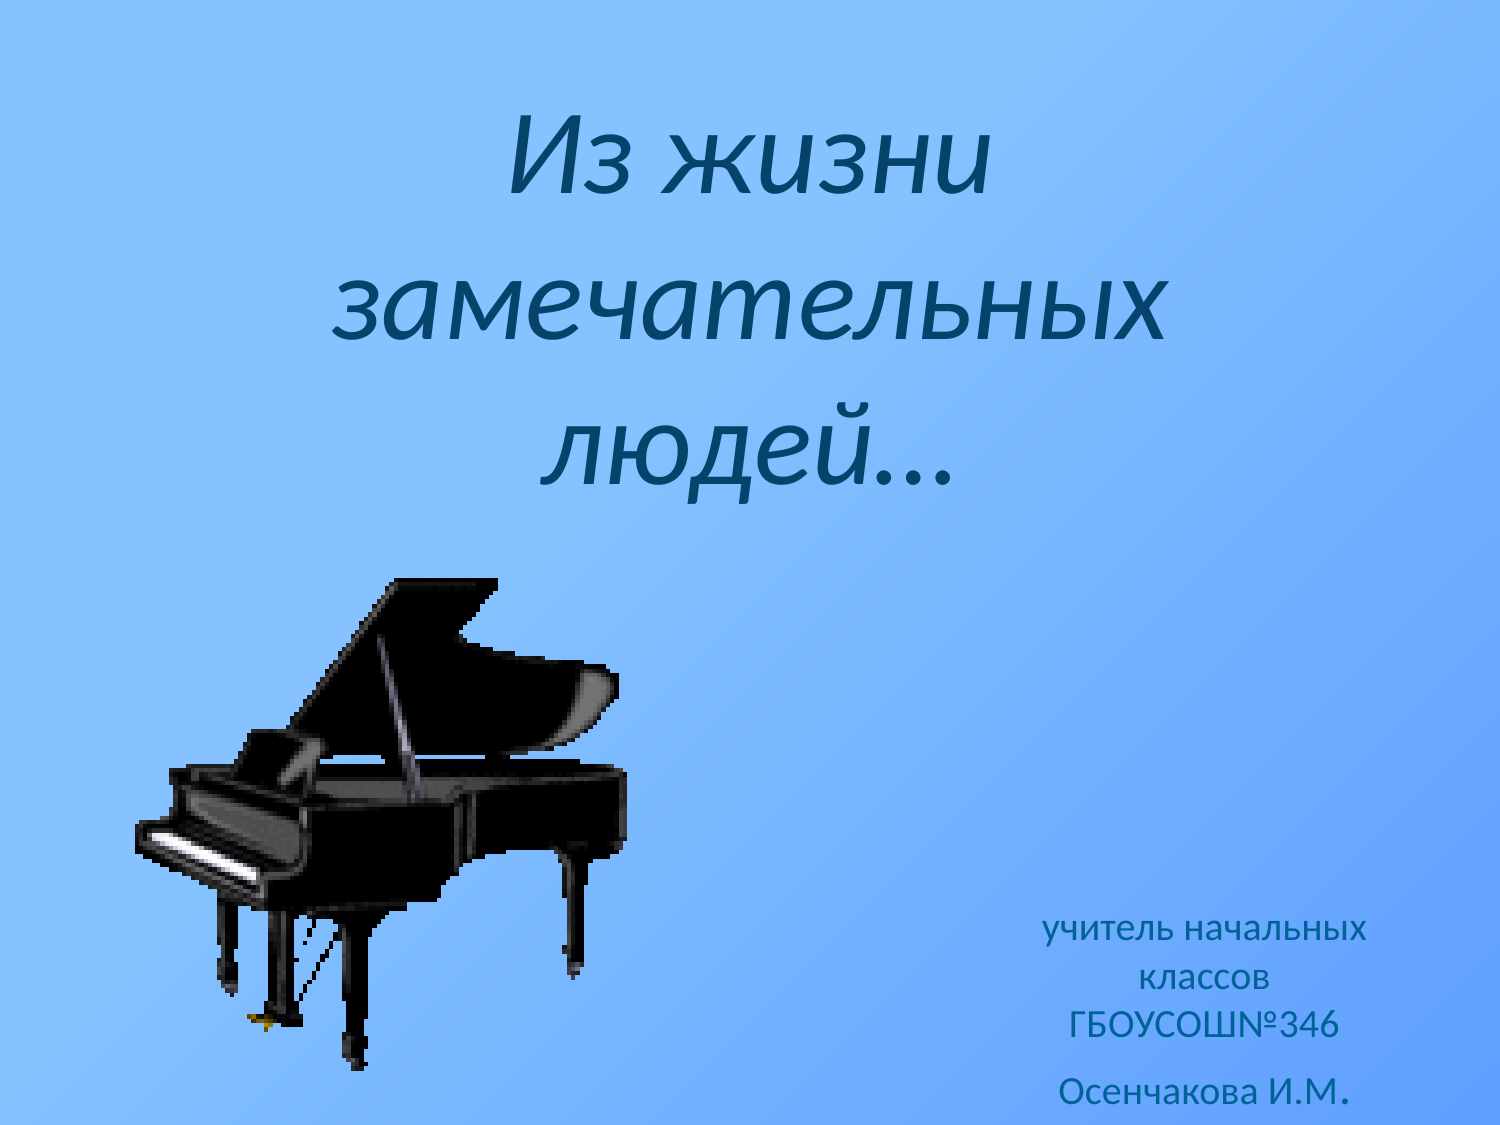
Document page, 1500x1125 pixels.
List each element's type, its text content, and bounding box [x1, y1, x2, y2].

subtitle учитель начальных классов ГБОУСОШ№346 Осенчакова И.М. [998, 893, 1412, 1125]
title Из жизни замечательных людей… [112, 54, 1388, 528]
picture [135, 574, 633, 1071]
